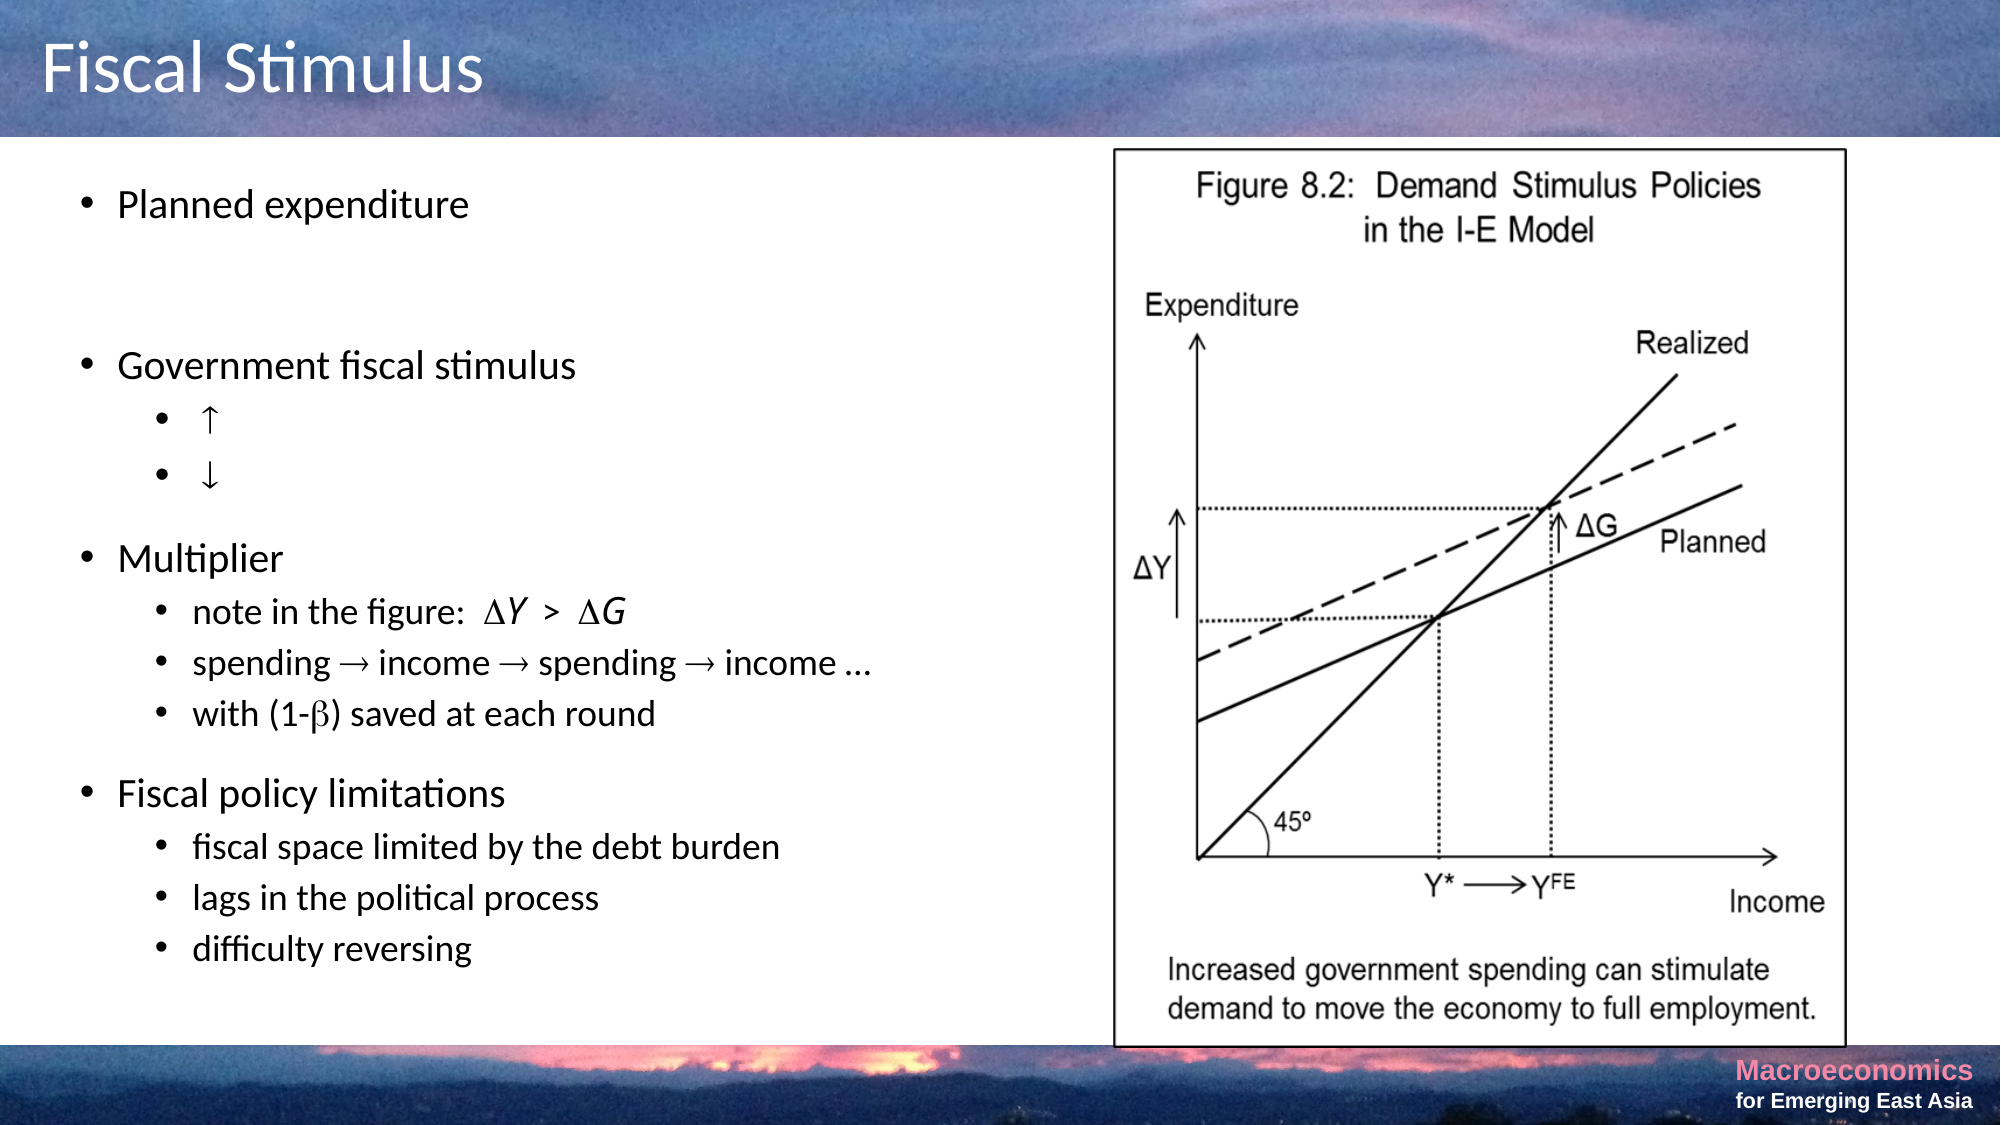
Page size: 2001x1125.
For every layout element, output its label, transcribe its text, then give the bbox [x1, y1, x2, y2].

picture [0, 0, 2000, 137]
title Fiscal Stimulus [26, 29, 1751, 108]
picture [0, 148, 2000, 1125]
